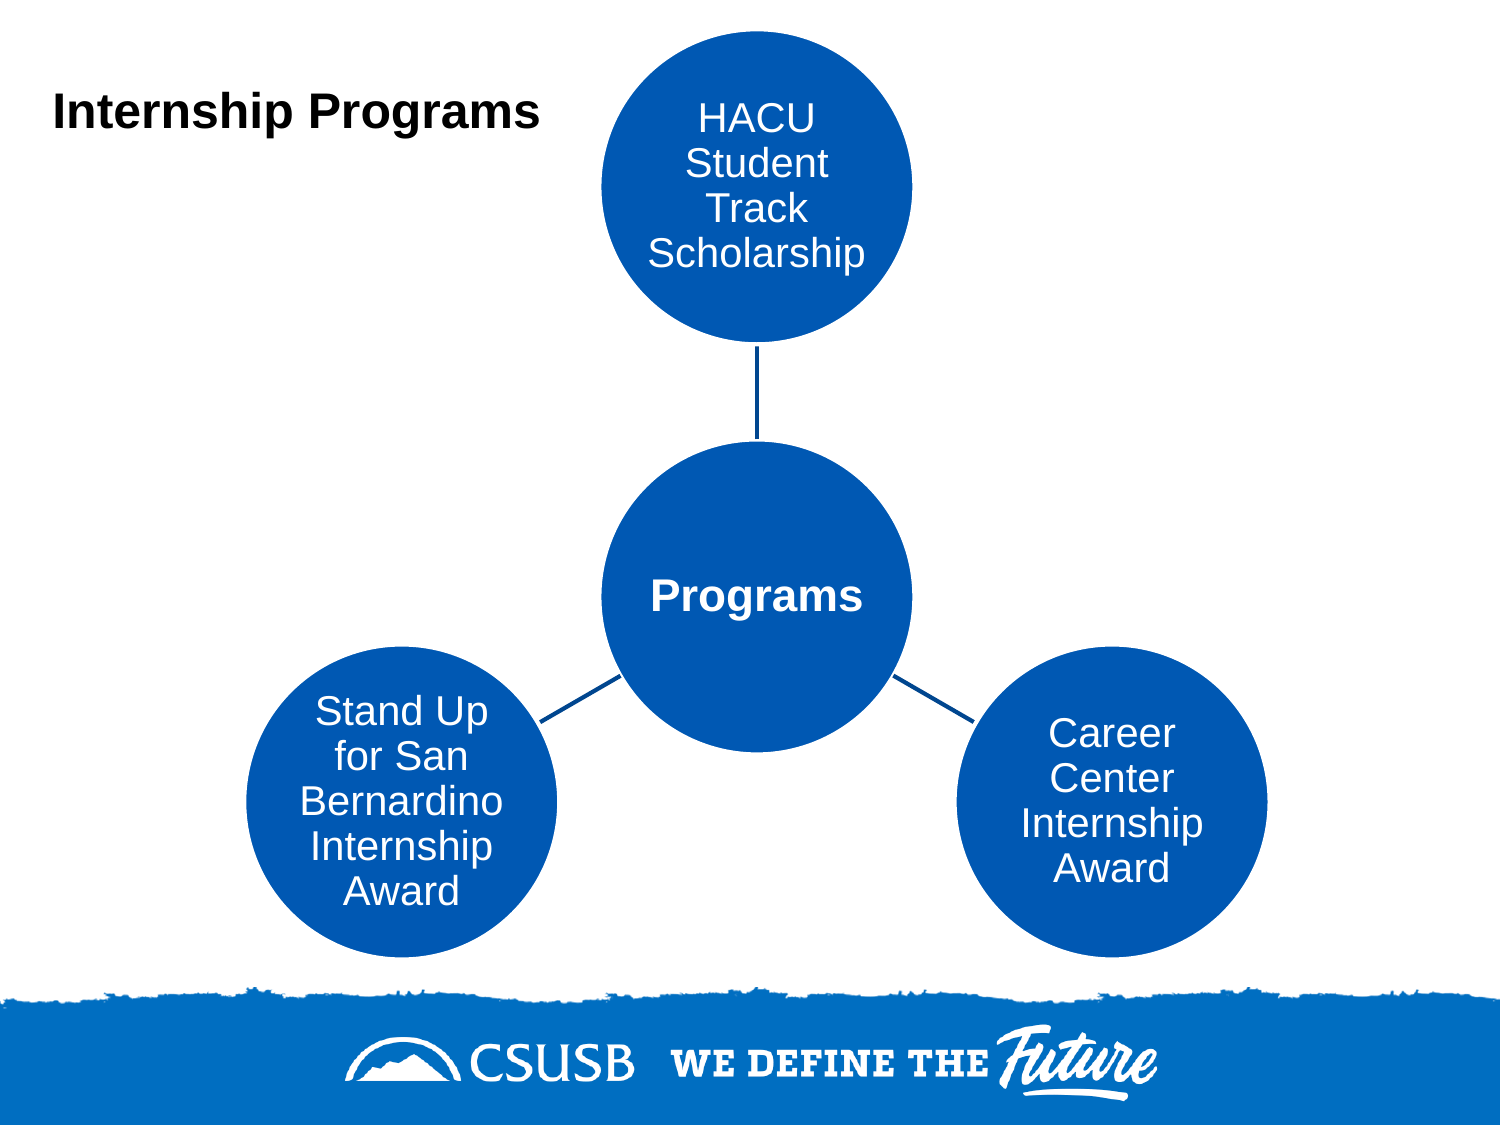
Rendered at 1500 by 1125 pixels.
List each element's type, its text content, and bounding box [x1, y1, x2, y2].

picture [0, 986, 1500, 1125]
text_box Internship Programs [37, 70, 67, 146]
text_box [72, 25, 1442, 964]
